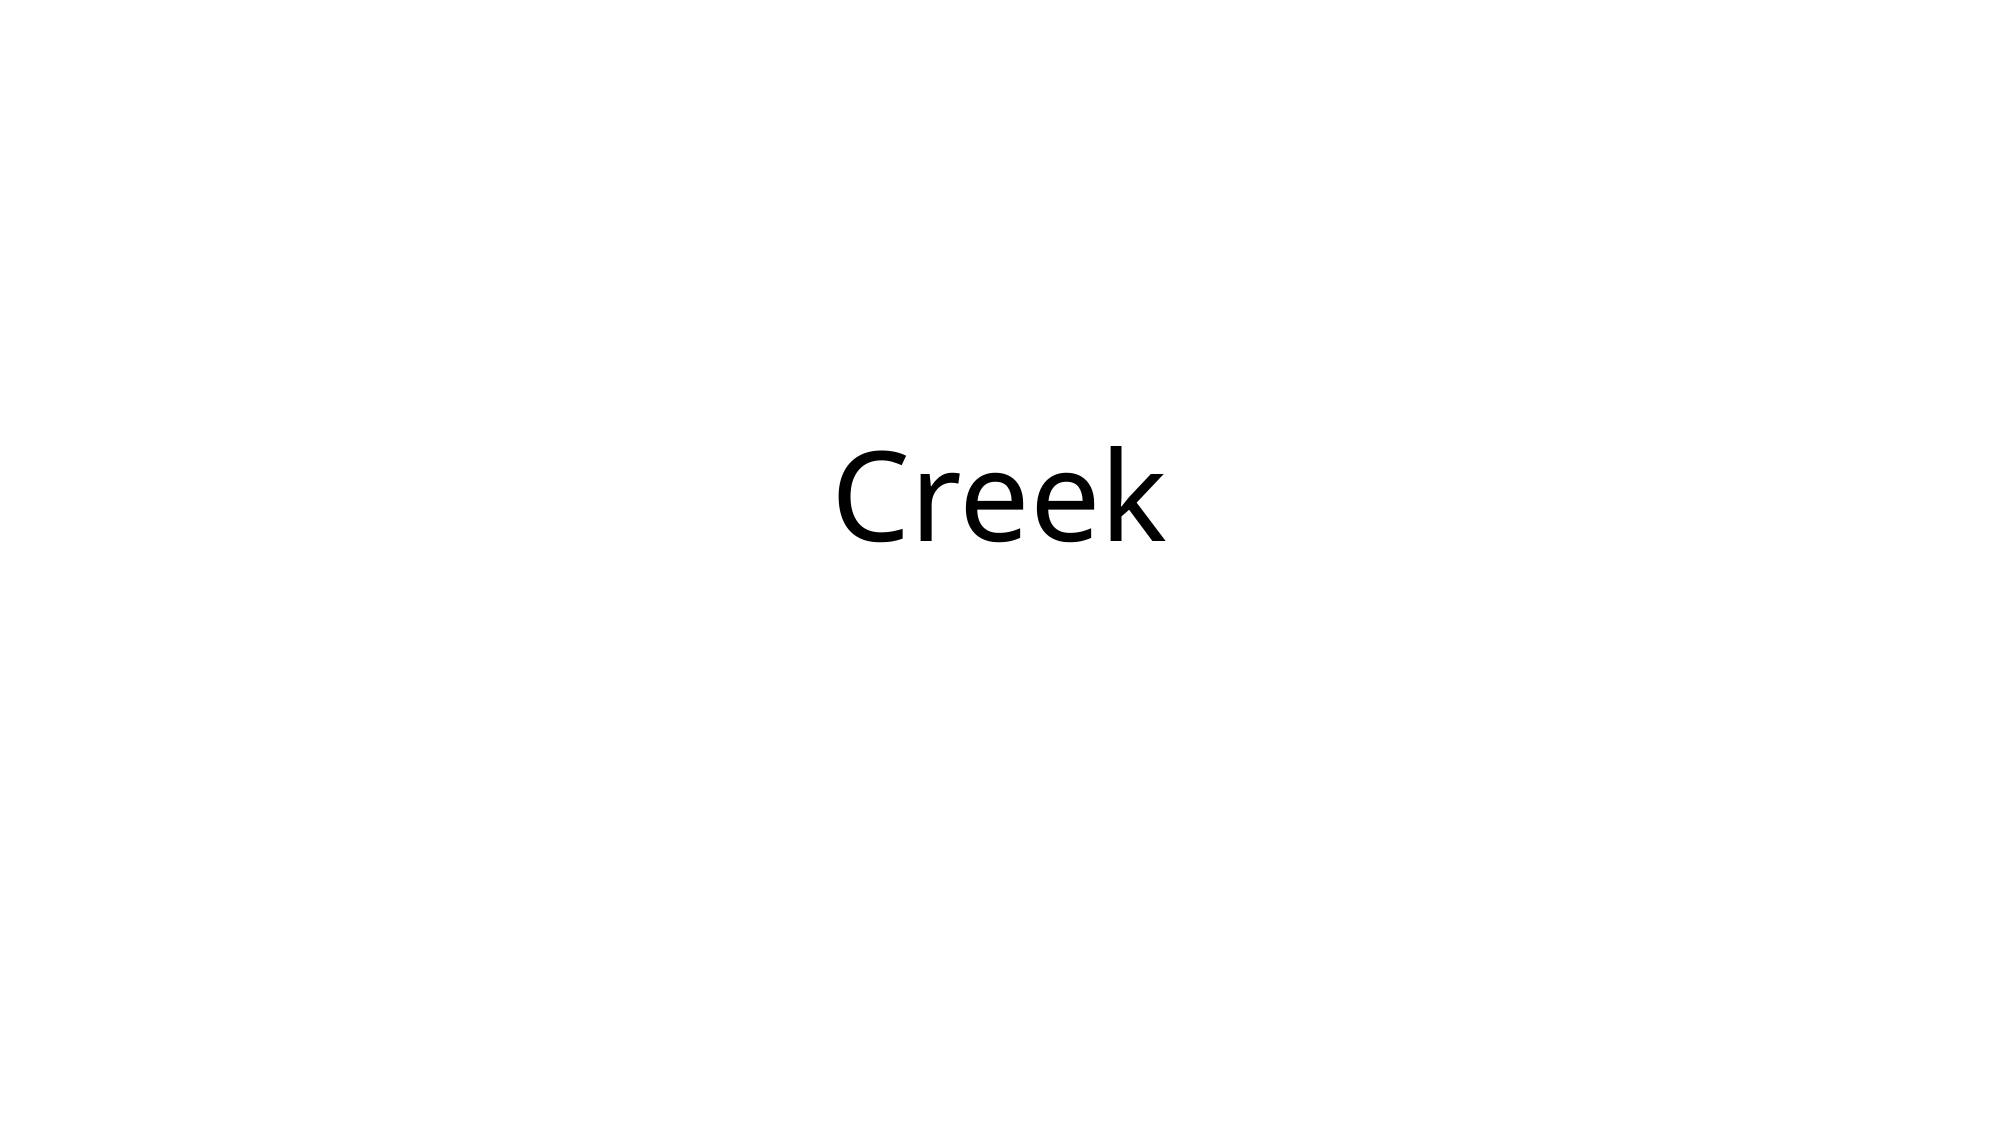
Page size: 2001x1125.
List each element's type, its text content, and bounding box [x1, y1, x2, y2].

title Creek [249, 184, 1750, 576]
